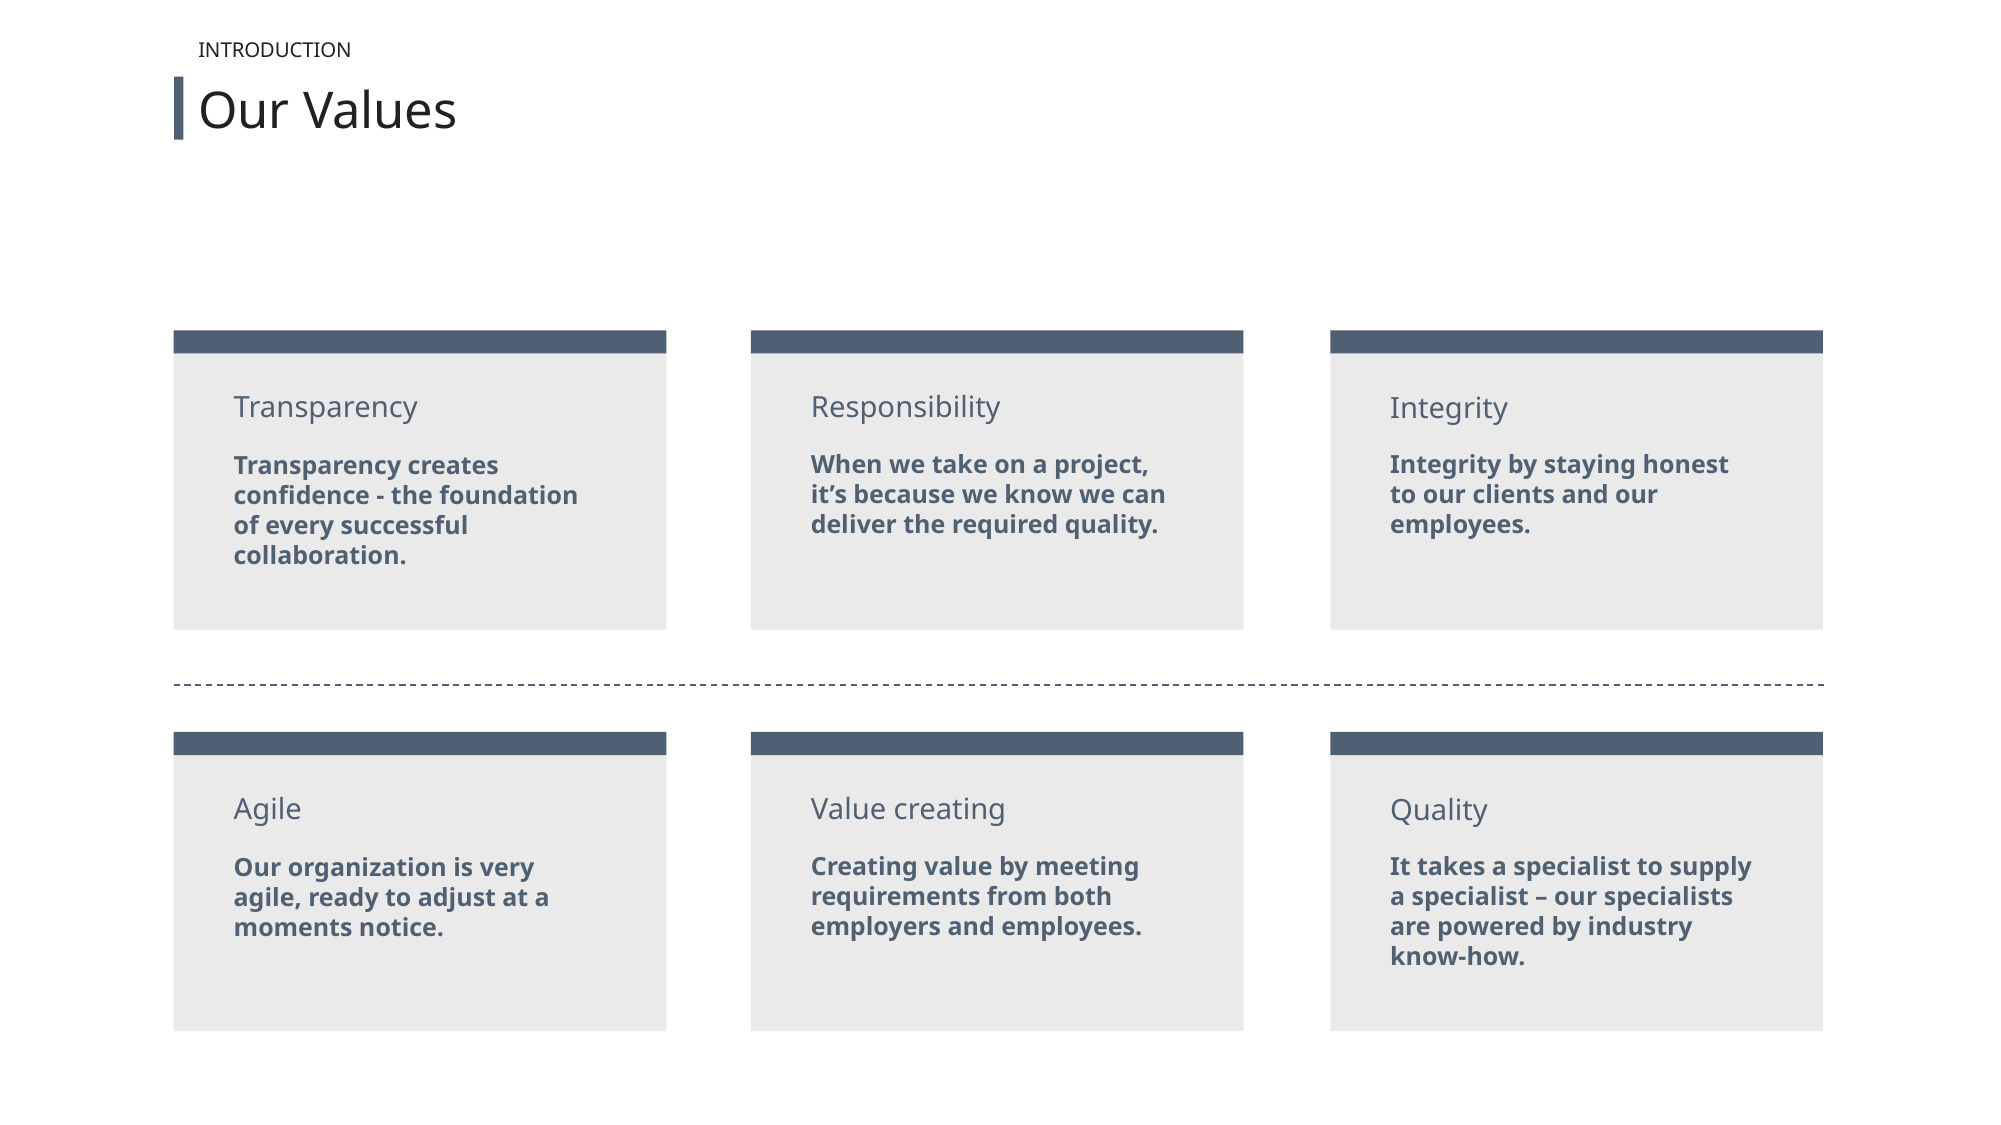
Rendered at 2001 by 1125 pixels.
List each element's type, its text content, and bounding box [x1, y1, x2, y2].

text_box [1330, 731, 1823, 1032]
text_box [750, 330, 1244, 630]
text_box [173, 731, 667, 1032]
text_box INTRODUCTION [183, 32, 370, 70]
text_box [750, 731, 1244, 1032]
text_box [173, 76, 184, 141]
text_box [1330, 330, 1823, 630]
title Our Values [183, 76, 1909, 147]
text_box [173, 330, 667, 630]
